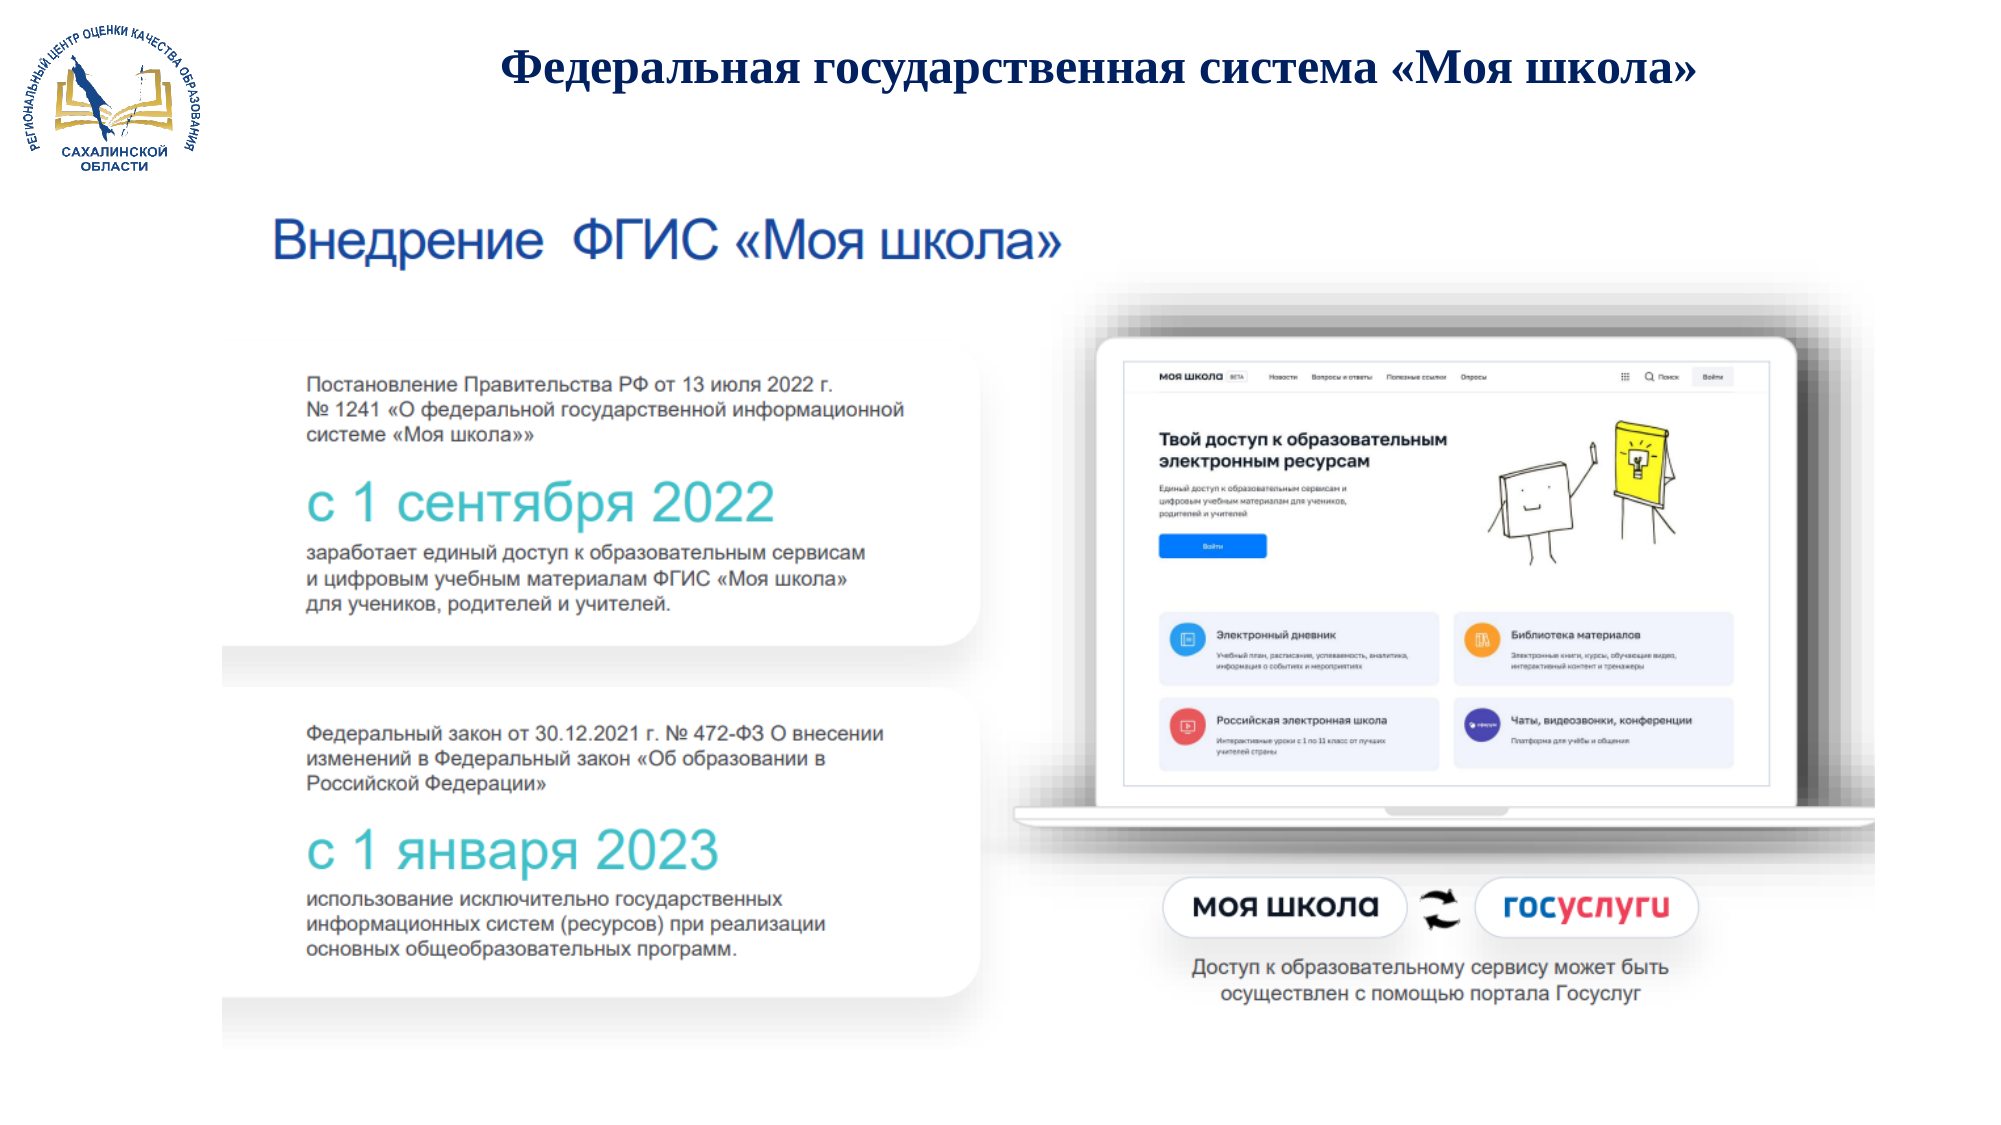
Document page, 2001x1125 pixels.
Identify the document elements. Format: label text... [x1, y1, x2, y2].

picture [23, 25, 200, 171]
picture [222, 170, 1875, 1049]
text_box Федеральная государственная система «Моя школа» [222, 25, 1977, 101]
